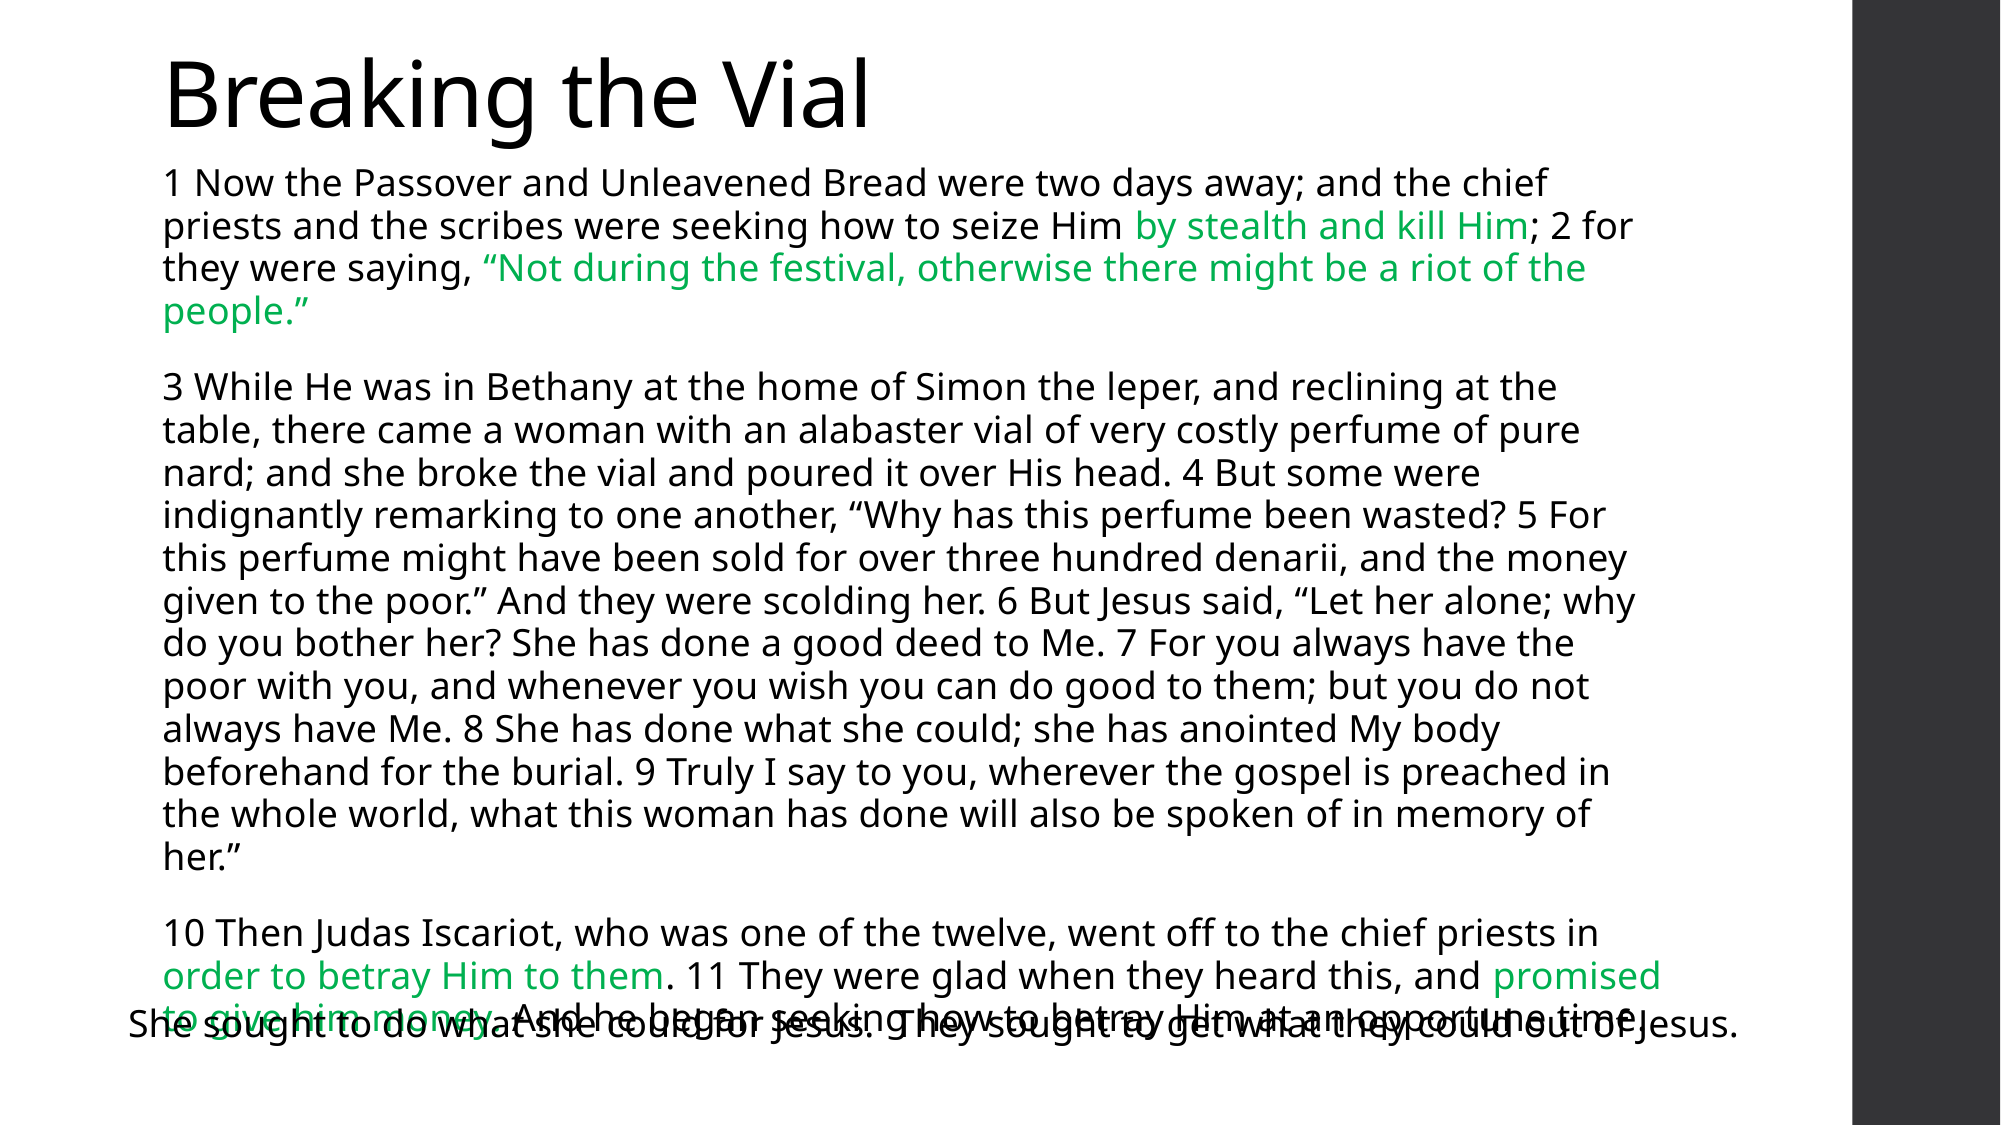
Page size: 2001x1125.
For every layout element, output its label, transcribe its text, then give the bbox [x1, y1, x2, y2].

text_box 1 Now the Passover and Unleavened Bread were two days away; and the chief priests and the scribes were seeking how to seize Him by stealth and kill Him; 2 for they were saying, “Not during the festival, otherwise there might be a riot of the people.” 3 While He was in Bethany at the home of Simon the leper, and reclining at the table, there came a woman with an alabaster vial of very costly perfume of pure nard; and she broke the vial and poured it over His head. 4 But some were indignantly remarking to one another, “Why has this perfume been wasted? 5 For this perfume might have been sold for over three hundred denarii, and the money given to the poor.” And they were scolding her. 6 But Jesus said, “Let her alone; why do you bother her? She has done a good deed to Me. 7 For you always have the poor with you, and whenever you wish you can do good to them; but you do not always have Me. 8 She has done what she could; she has anointed My body beforehand for the burial. 9 Truly I say to you, wherever the gospel is preached in the whole world, what this woman has done will also be spoken of in memory of her.” 10 Then Judas Iscariot, who was one of the twelve, went off to the chief priests in order to betray Him to them. 11 They were glad when they heard this, and promised to give him money. And he began seeking how to betray Him at an opportune time. [147, 154, 1685, 739]
title Breaking the Vial [147, 30, 1738, 155]
text_box She sought to do what she could for Jesus. They sought to get what they could out of Jesus. [113, 992, 1771, 1052]
